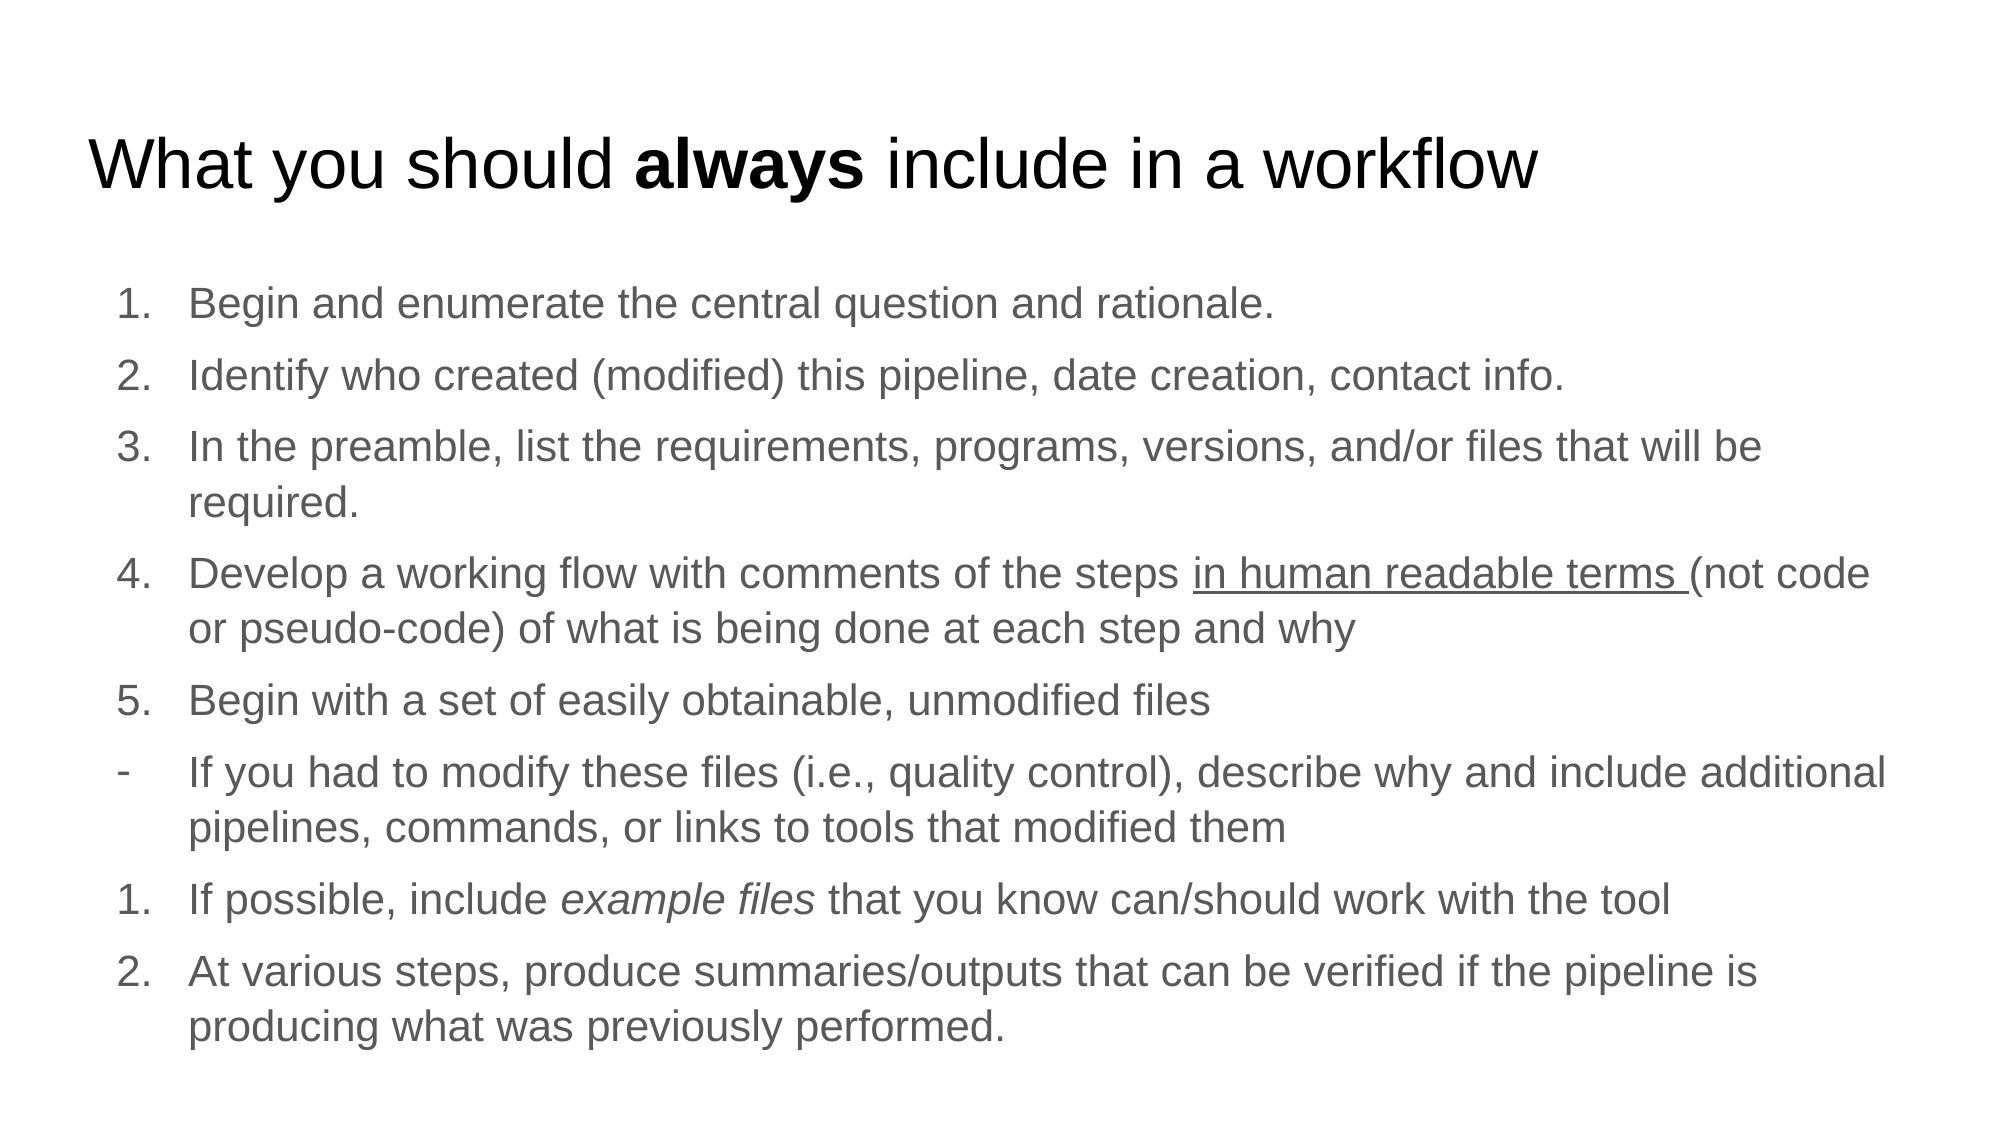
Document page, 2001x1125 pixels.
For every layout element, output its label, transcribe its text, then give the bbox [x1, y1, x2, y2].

title What you should always include in a workflow [68, 97, 1932, 223]
list Begin and enumerate the central question and rationale. Identify who created (modified) this pipeline, date creation, contact info. In the preamble, list the requirements, programs, versions, and/or files that will be required. Develop a working flow with comments of the steps in human readable terms (not code or pseudo-code) of what is being done at each step and why Begin with a set of easily obtainable, unmodified files If you had to modify these files (i.e., quality control), describe why and include additional pipelines, commands, or links to tools that modified them If possible, include example files that you know can/should work with the tool At various steps, produce summaries/outputs that can be verified if the pipeline is producing what was previously performed. [68, 252, 1932, 1097]
